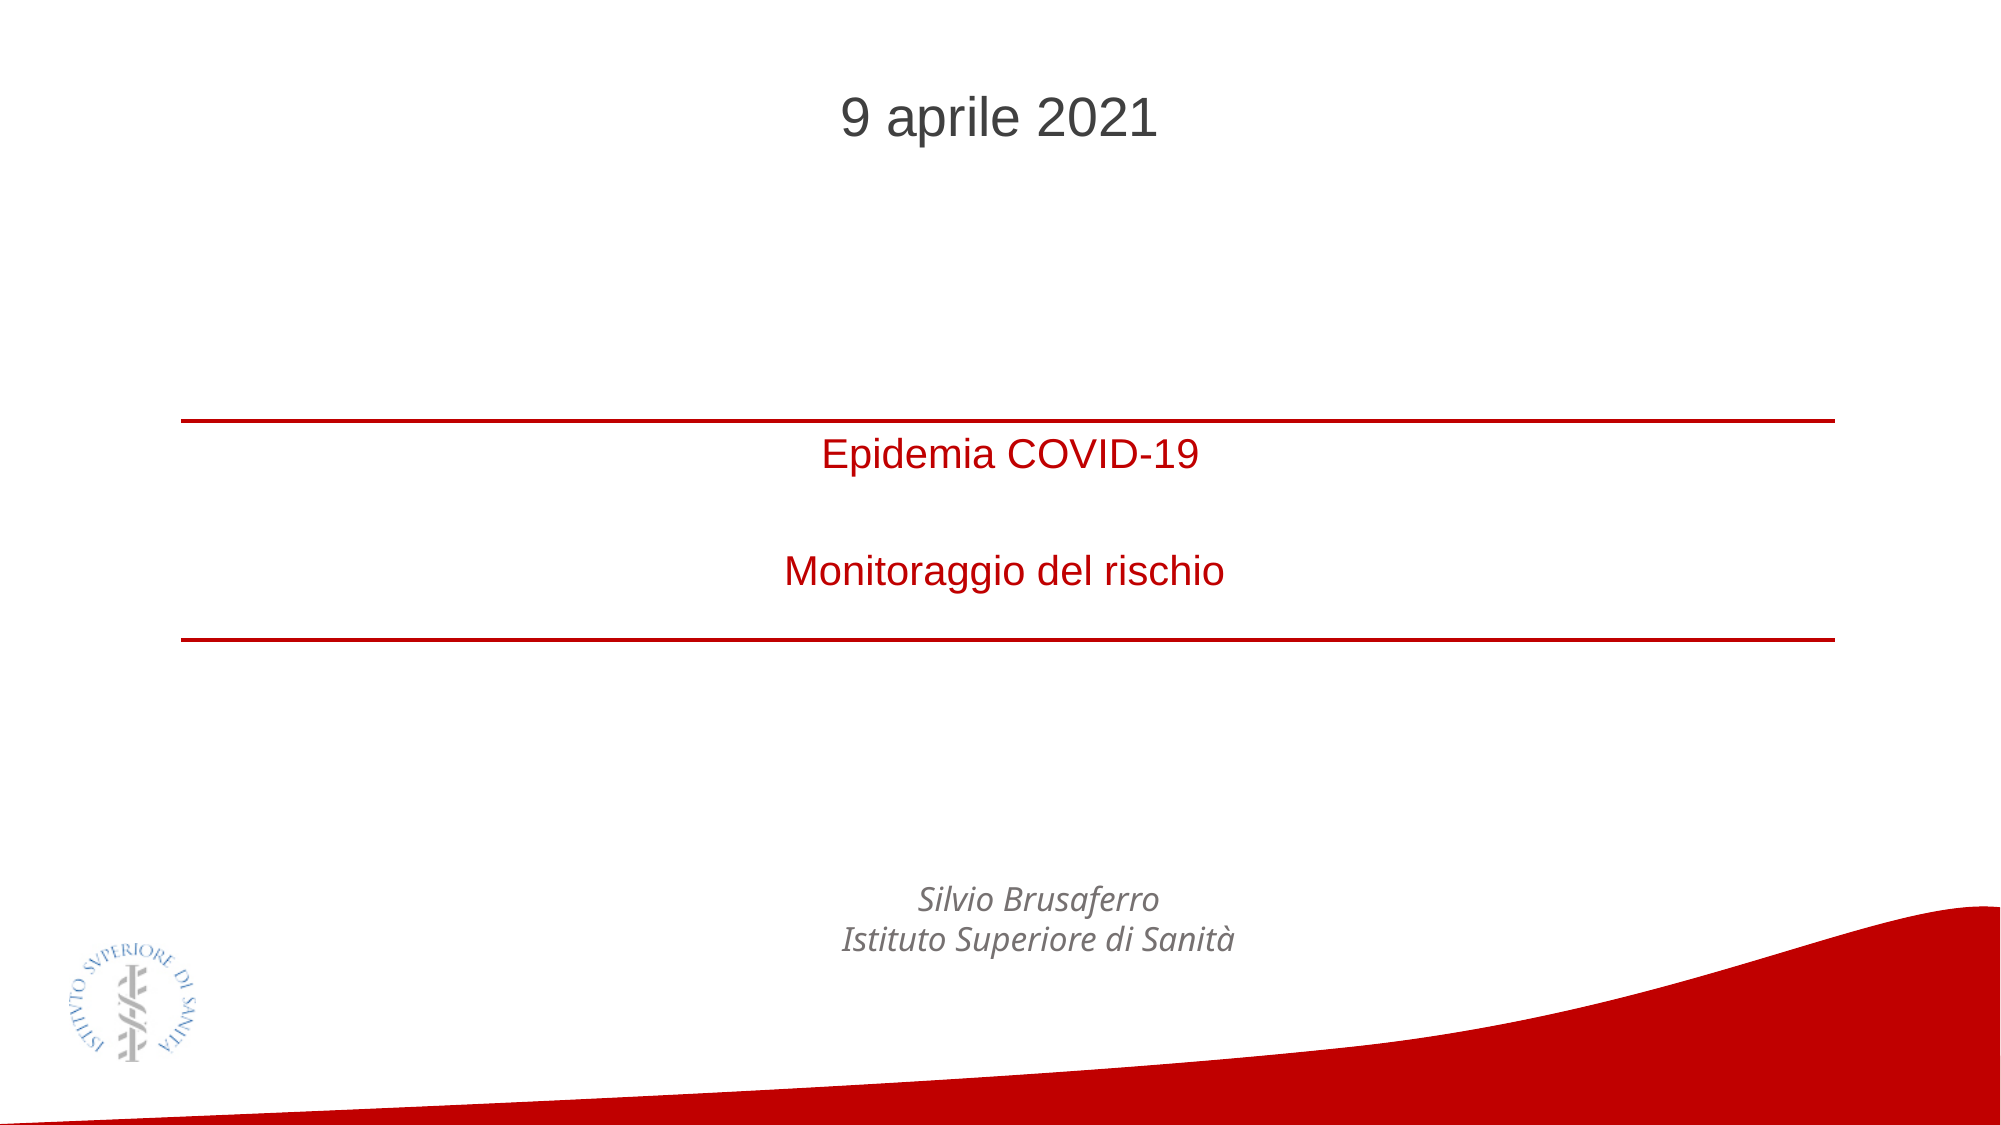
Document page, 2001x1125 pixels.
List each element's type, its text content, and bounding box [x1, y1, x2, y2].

text_box [234, 517, 1815, 564]
list 9 aprile 2021 [92, 39, 1908, 359]
text_box [841, 1010, 1609, 1074]
text_box Silvio Brusaferro Istituto Superiore di Sanità [612, 872, 1466, 964]
picture [69, 943, 196, 1062]
list Epidemia COVID-19 Monitoraggio del rischio [186, 419, 1835, 517]
